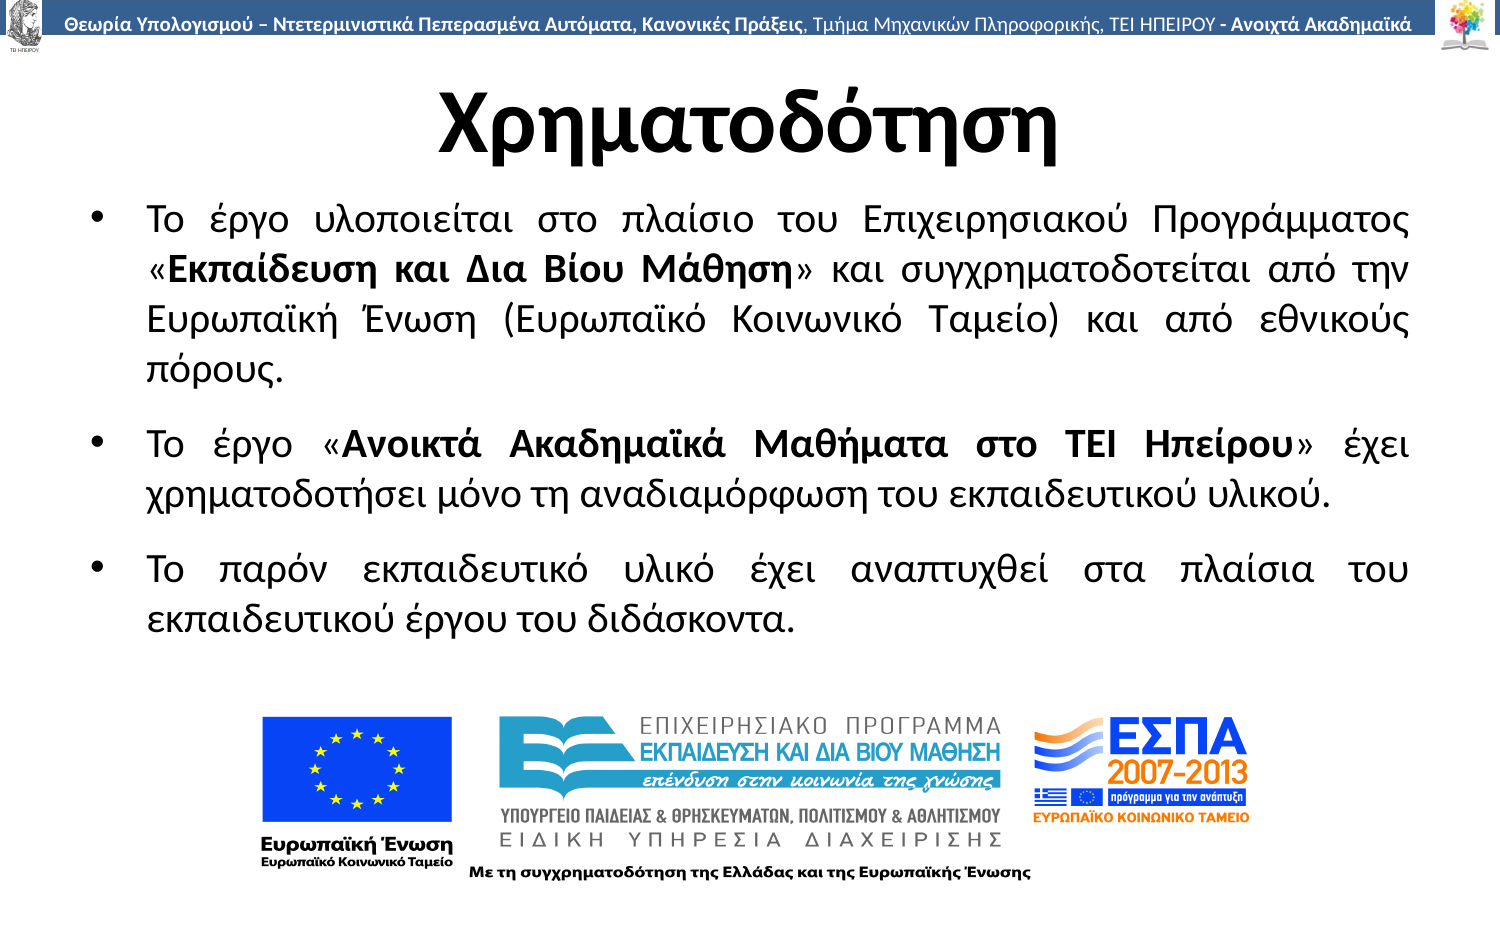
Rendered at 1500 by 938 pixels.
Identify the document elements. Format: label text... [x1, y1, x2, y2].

picture [218, 690, 1282, 903]
picture [6, 0, 42, 54]
picture [1435, 0, 1495, 52]
list Το έργο υλοποιείται στο πλαίσιο του Επιχειρησιακού Προγράμματος «Εκπαίδευση και Δια Βίου Μάθηση» και συγχρηματοδοτείται από την Ευρωπαϊκή Ένωση (Ευρωπαϊκό Κοινωνικό Ταμείο) και από εθνικούς πόρους. Το έργο «Ανοικτά Ακαδημαϊκά Μαθήματα στο TEI Ηπείρου» έχει χρηματοδοτήσει μόνο τη αναδιαμόρφωση του εκπαιδευτικού υλικού. Το παρόν εκπαιδευτικό υλικό έχει αναπτυχθεί στα πλαίσια του εκπαιδευτικού έργου του διδάσκοντα. [75, 183, 1425, 802]
title Χρηματοδότηση [75, 37, 1425, 183]
